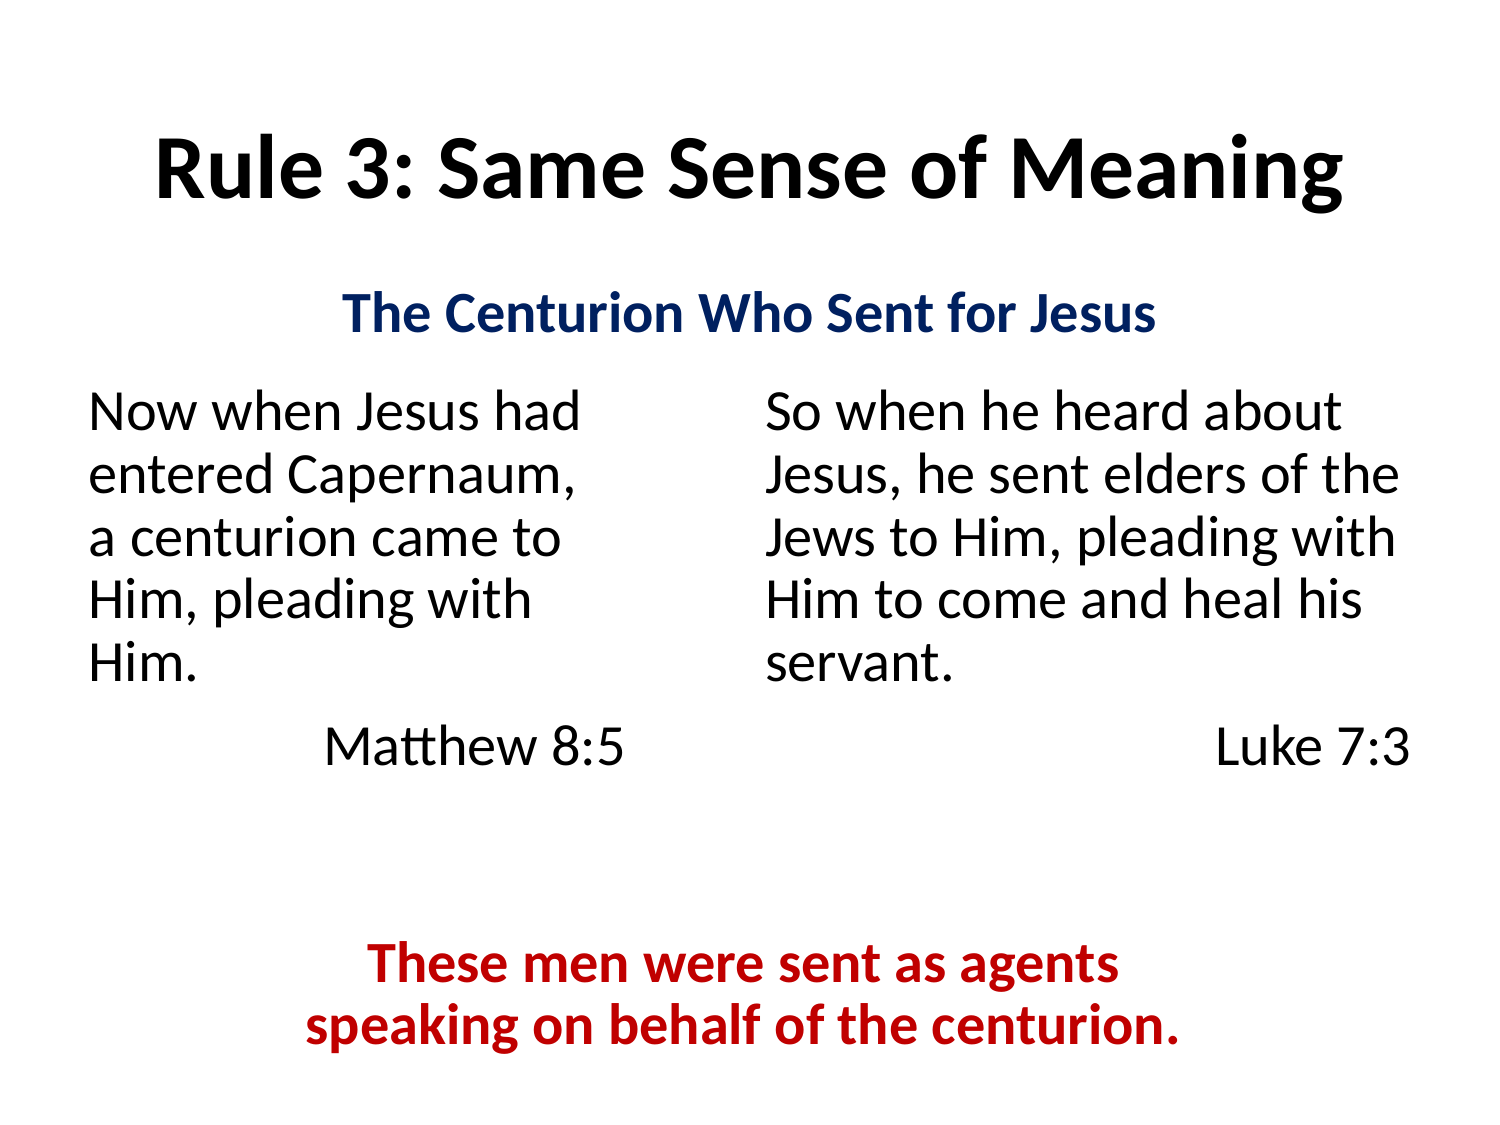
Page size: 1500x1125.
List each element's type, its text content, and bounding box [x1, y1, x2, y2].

list The Centurion Who Sent for Jesus [103, 255, 1397, 353]
list Now when Jesus had entered Capernaum, a centurion came to Him, pleading with Him. Matthew 8:5 [73, 372, 641, 870]
list So when he heard about Jesus, he sent elders of the Jews to Him, pleading with Him to come and heal his servant. Luke 7:3 [750, 372, 1427, 870]
list These men were sent as agents speaking on behalf of the centurion. [103, 841, 1397, 1066]
title Rule 3: Same Sense of Meaning [103, 59, 1398, 278]
